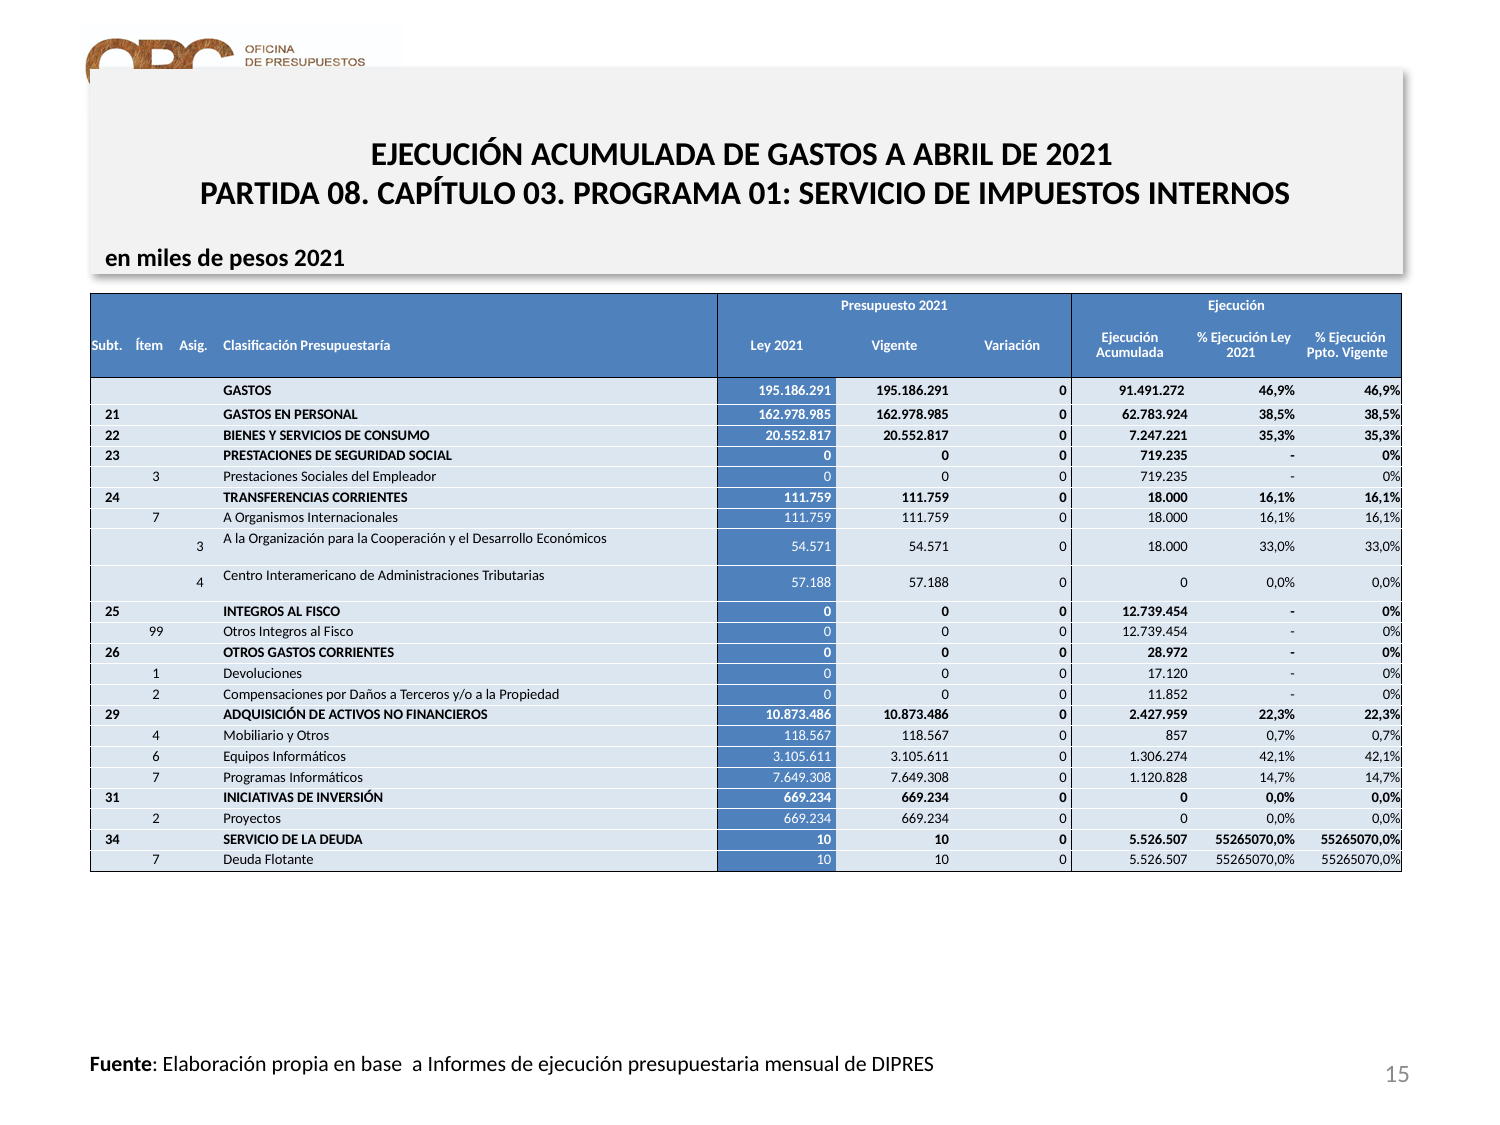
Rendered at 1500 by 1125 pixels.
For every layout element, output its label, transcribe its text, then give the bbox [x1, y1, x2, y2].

table_cell 6 [134, 736, 178, 756]
table_cell 1.306.274 [1072, 736, 1189, 756]
table_cell Proyectos [222, 799, 717, 818]
title EJECUCIÓN ACUMULADA DE GASTOS A ABRIL DE 2021 PARTIDA 08. CAPÍTULO 03. PROGRAMA 01: SERVICIO DE IMPUESTOS INTERNOS [90, 69, 1402, 234]
table_cell 0 [953, 633, 1071, 652]
table_cell [178, 716, 222, 735]
table_cell [134, 529, 178, 559]
table_cell [178, 591, 222, 611]
table_cell 0 [953, 560, 1071, 590]
table_cell [134, 591, 178, 611]
table_cell 55265070,0% [1189, 840, 1296, 860]
table_cell 0% [1296, 467, 1401, 487]
table_cell 18.000 [1072, 488, 1189, 508]
table_cell 0 [836, 447, 953, 466]
table_cell 0 [953, 591, 1071, 611]
table_cell 38,5% [1189, 405, 1296, 425]
slide_number 15 [1074, 1042, 1425, 1103]
table_cell 0 [953, 840, 1071, 860]
table_cell 18.000 [1072, 529, 1189, 559]
table_cell Variación [953, 314, 1071, 377]
table_cell 46,9% [1189, 378, 1296, 404]
table_cell BIENES Y SERVICIOS DE CONSUMO [222, 426, 717, 446]
table_cell 0% [1296, 591, 1401, 611]
table_cell 2.427.959 [1072, 695, 1189, 715]
table_cell 33,0% [1296, 529, 1401, 559]
table_cell 0,0% [1296, 778, 1401, 798]
table_cell [134, 426, 178, 446]
table_cell 55265070,0% [1296, 840, 1401, 860]
table_header [91, 294, 134, 314]
table_cell 162.978.985 [836, 405, 953, 425]
table_cell 4 [134, 716, 178, 735]
table_cell [91, 736, 134, 756]
table_cell [178, 695, 222, 715]
table_cell 7 [134, 840, 178, 860]
table_cell 0% [1296, 674, 1401, 694]
table_cell [178, 819, 222, 839]
table_cell Mobiliario y Otros [222, 716, 717, 735]
table_cell - [1189, 612, 1296, 632]
table_cell 7.247.221 [1072, 426, 1189, 446]
table_cell 0 [953, 447, 1071, 466]
table_cell 1.120.828 [1072, 757, 1189, 777]
table_cell TRANSFERENCIAS CORRIENTES [222, 488, 717, 508]
table_cell 24 [91, 488, 134, 508]
table_cell [178, 674, 222, 694]
table_cell 0 [718, 591, 836, 611]
table_cell 0 [953, 819, 1071, 839]
table_cell OTROS GASTOS CORRIENTES [222, 633, 717, 652]
table_cell [91, 653, 134, 673]
table_cell Ítem [134, 314, 178, 377]
table_cell 46,9% [1296, 378, 1401, 404]
table_cell [134, 447, 178, 466]
table_cell 25 [91, 591, 134, 611]
table_cell 16,1% [1296, 509, 1401, 528]
table_cell 0 [953, 612, 1071, 632]
table_cell 0 [953, 799, 1071, 818]
table_cell [178, 757, 222, 777]
table_cell 0 [718, 653, 836, 673]
table_cell Equipos Informáticos [222, 736, 717, 756]
table_cell 0,7% [1189, 716, 1296, 735]
table_cell 99 [134, 612, 178, 632]
table_cell Asig. [178, 314, 222, 377]
table_cell 54.571 [718, 529, 836, 559]
text_box en miles de pesos 2021 [90, 234, 1402, 279]
table_cell 16,1% [1296, 488, 1401, 508]
table_cell Devoluciones [222, 653, 717, 673]
table_cell 0 [836, 591, 953, 611]
table_cell 111.759 [836, 488, 953, 508]
table_cell [178, 612, 222, 632]
table_cell 0 [953, 736, 1071, 756]
table_cell 1 [134, 653, 178, 673]
table_cell 857 [1072, 716, 1189, 735]
table_cell 5.526.507 [1072, 819, 1189, 839]
table_cell 54.571 [836, 529, 953, 559]
table_cell [178, 509, 222, 528]
table_cell [134, 488, 178, 508]
table_cell 10.873.486 [718, 695, 836, 715]
table_cell 719.235 [1072, 447, 1189, 466]
table_cell [134, 405, 178, 425]
table_cell 0 [836, 674, 953, 694]
table_cell 0 [836, 633, 953, 652]
table_cell [91, 467, 134, 487]
table_header Presupuesto 2021 [718, 294, 1071, 314]
table_cell Prestaciones Sociales del Empleador [222, 467, 717, 487]
table_cell 7.649.308 [718, 757, 836, 777]
table_cell 195.186.291 [718, 378, 836, 404]
table_cell [178, 467, 222, 487]
table_cell 0% [1296, 612, 1401, 632]
table_cell 33,0% [1189, 529, 1296, 559]
table_cell 16,1% [1189, 509, 1296, 528]
table_cell [91, 840, 134, 860]
table_cell 0 [718, 633, 836, 652]
table_cell 2 [134, 799, 178, 818]
table_header Ejecución [1072, 294, 1401, 314]
table_cell [178, 736, 222, 756]
table_cell 0% [1296, 447, 1401, 466]
table_cell [134, 695, 178, 715]
table_cell 20.552.817 [836, 426, 953, 446]
table_cell [178, 447, 222, 466]
table_cell % Ejecución Ppto. Vigente [1296, 314, 1401, 377]
table_cell Ley 2021 [718, 314, 836, 377]
picture [82, 22, 403, 118]
table_cell 0 [836, 653, 953, 673]
table_cell 22 [91, 426, 134, 446]
table_cell GASTOS [222, 378, 717, 404]
table_cell 0,0% [1189, 778, 1296, 798]
table_cell 0,0% [1189, 560, 1296, 590]
table_header [178, 294, 222, 314]
table_cell 28.972 [1072, 633, 1189, 652]
table_cell 22,3% [1296, 695, 1401, 715]
table_cell [91, 757, 134, 777]
table_cell 195.186.291 [836, 378, 953, 404]
table_cell 118.567 [836, 716, 953, 735]
table_cell 0 [836, 612, 953, 632]
table_cell Otros Integros al Fisco [222, 612, 717, 632]
table_cell 26 [91, 633, 134, 652]
table_header [222, 294, 717, 314]
table_cell 7 [134, 509, 178, 528]
table_cell 669.234 [718, 799, 836, 818]
table_cell [178, 778, 222, 798]
table_cell 62.783.924 [1072, 405, 1189, 425]
table_cell [178, 840, 222, 860]
table_cell [134, 378, 178, 404]
table_cell - [1189, 653, 1296, 673]
table_cell [134, 778, 178, 798]
table_cell 669.234 [836, 778, 953, 798]
table_cell 0 [953, 467, 1071, 487]
table_cell 0 [718, 467, 836, 487]
table_cell [178, 799, 222, 818]
table_cell Clasificación Presupuestaría [222, 314, 717, 377]
table_cell Subt. [91, 314, 134, 377]
table_cell Compensaciones por Daños a Terceros y/o a la Propiedad [222, 674, 717, 694]
table_cell 0,0% [1296, 799, 1401, 818]
table_cell 669.234 [718, 778, 836, 798]
table_cell 12.739.454 [1072, 612, 1189, 632]
table_cell 3.105.611 [718, 736, 836, 756]
table_cell 118.567 [718, 716, 836, 735]
table_cell [134, 560, 178, 590]
table_cell 35,3% [1296, 426, 1401, 446]
table_cell A Organismos Internacionales [222, 509, 717, 528]
table_cell - [1189, 633, 1296, 652]
table_cell 111.759 [718, 488, 836, 508]
table_cell 0% [1296, 653, 1401, 673]
table_cell 0 [953, 509, 1071, 528]
table_cell [134, 633, 178, 652]
table_cell Vigente [836, 314, 953, 377]
table_cell A la Organización para la Cooperación y el Desarrollo Económicos [222, 529, 717, 559]
table_cell [91, 529, 134, 559]
table_cell [91, 509, 134, 528]
table_cell 21 [91, 405, 134, 425]
table_cell [91, 560, 134, 590]
table_cell [134, 819, 178, 839]
table_cell 0 [953, 778, 1071, 798]
table_cell [91, 612, 134, 632]
table_cell 0 [953, 529, 1071, 559]
table_cell 0 [953, 378, 1071, 404]
table_cell 29 [91, 695, 134, 715]
table_cell 17.120 [1072, 653, 1189, 673]
table_cell 10 [718, 819, 836, 839]
table_cell 12.739.454 [1072, 591, 1189, 611]
table_cell - [1189, 591, 1296, 611]
table_cell 669.234 [836, 799, 953, 818]
table_cell 11.852 [1072, 674, 1189, 694]
table_cell 23 [91, 447, 134, 466]
table_cell % Ejecución Ley 2021 [1189, 314, 1296, 377]
table_cell 0 [953, 426, 1071, 446]
table_cell Ejecución Acumulada [1072, 314, 1189, 377]
table_cell Centro Interamericano de Administraciones Tributarias [222, 560, 717, 590]
table_cell 0 [953, 674, 1071, 694]
table_cell 111.759 [836, 509, 953, 528]
table_cell 0 [1072, 778, 1189, 798]
table_cell 57.188 [836, 560, 953, 590]
table_cell 4 [178, 560, 222, 590]
table_cell 20.552.817 [718, 426, 836, 446]
table_cell INTEGROS AL FISCO [222, 591, 717, 611]
table_cell - [1189, 447, 1296, 466]
table_cell Programas Informáticos [222, 757, 717, 777]
table_cell - [1189, 467, 1296, 487]
table_cell 38,5% [1296, 405, 1401, 425]
table_cell 0,0% [1189, 799, 1296, 818]
table_cell 14,7% [1189, 757, 1296, 777]
table_cell 0,0% [1296, 560, 1401, 590]
table_cell 0 [718, 674, 836, 694]
table_cell 0 [836, 467, 953, 487]
table_cell [91, 799, 134, 818]
table_cell 5.526.507 [1072, 840, 1189, 860]
table_cell [178, 378, 222, 404]
table_cell [178, 426, 222, 446]
table_cell 35,3% [1189, 426, 1296, 446]
table_cell Deuda Flotante [222, 840, 717, 860]
table_cell 0% [1296, 633, 1401, 652]
table_cell 2 [134, 674, 178, 694]
table_cell [178, 633, 222, 652]
table_cell 55265070,0% [1189, 819, 1296, 839]
table_cell 0 [953, 405, 1071, 425]
table_cell 42,1% [1296, 736, 1401, 756]
table_cell SERVICIO DE LA DEUDA [222, 819, 717, 839]
table_cell [91, 674, 134, 694]
table_cell [178, 653, 222, 673]
table_cell [91, 378, 134, 404]
table_cell 0 [953, 716, 1071, 735]
table_cell 111.759 [718, 509, 836, 528]
table_cell 31 [91, 778, 134, 798]
table_cell 10 [836, 840, 953, 860]
table_cell 0 [953, 695, 1071, 715]
table_cell [91, 716, 134, 735]
table_cell 14,7% [1296, 757, 1401, 777]
table_cell 719.235 [1072, 467, 1189, 487]
table_cell 34 [91, 819, 134, 839]
table_cell 57.188 [718, 560, 836, 590]
table_cell 3.105.611 [836, 736, 953, 756]
table_cell 162.978.985 [718, 405, 836, 425]
table_cell 10 [718, 840, 836, 860]
table_cell 0 [1072, 799, 1189, 818]
table_cell [178, 488, 222, 508]
table_cell 0 [953, 757, 1071, 777]
table_cell 0 [718, 612, 836, 632]
table_cell 7.649.308 [836, 757, 953, 777]
table_cell 0,7% [1296, 716, 1401, 735]
table_cell ADQUISICIÓN DE ACTIVOS NO FINANCIEROS [222, 695, 717, 715]
table_cell 22,3% [1189, 695, 1296, 715]
table_cell 0 [1072, 560, 1189, 590]
table_header [134, 294, 178, 314]
table_cell - [1189, 674, 1296, 694]
table_cell 91.491.272 [1072, 378, 1189, 404]
table_cell 0 [718, 447, 836, 466]
table_cell PRESTACIONES DE SEGURIDAD SOCIAL [222, 447, 717, 466]
table_cell [178, 405, 222, 425]
table_cell 10 [836, 819, 953, 839]
table_cell 7 [134, 757, 178, 777]
table_cell INICIATIVAS DE INVERSIÓN [222, 778, 717, 798]
table_cell 18.000 [1072, 509, 1189, 528]
table_cell 55265070,0% [1296, 819, 1401, 839]
table_cell 0 [953, 653, 1071, 673]
table_cell 10.873.486 [836, 695, 953, 715]
table_cell 16,1% [1189, 488, 1296, 508]
table_cell 0 [953, 488, 1071, 508]
table_cell 42,1% [1189, 736, 1296, 756]
table_cell 3 [134, 467, 178, 487]
table_cell GASTOS EN PERSONAL [222, 405, 717, 425]
table_cell 3 [178, 529, 222, 559]
